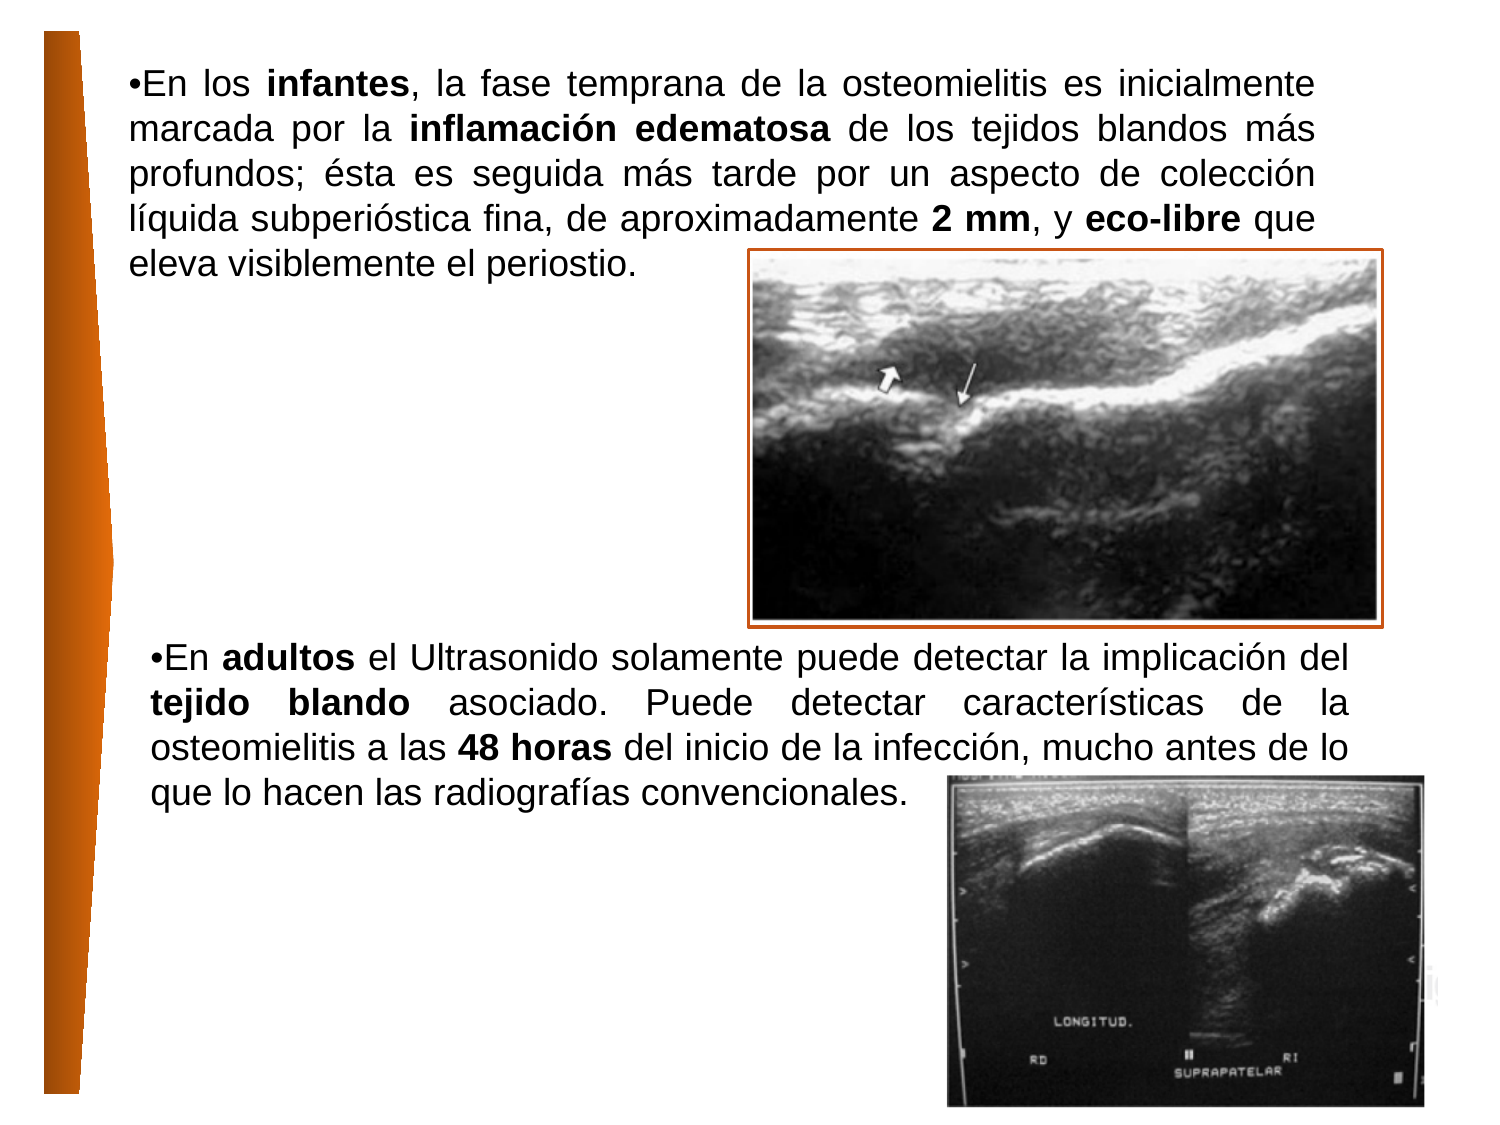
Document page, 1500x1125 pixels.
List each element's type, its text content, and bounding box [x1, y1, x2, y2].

picture [938, 762, 1438, 1125]
text_box •En adultos el Ultrasonido solamente puede detectar la implicación del tejido blando asociado. Puede detectar características de la osteomielitis a las 48 horas del inicio de la infección, mucho antes de lo que lo hacen las radiografías convencionales. [135, 625, 1365, 821]
text_box [41, 28, 116, 1097]
text_box •En los infantes, la fase temprana de la osteomielitis es inicialmente marcada por la inflamación edematosa de los tejidos blandos más profundos; ésta es seguida más tarde por un aspecto de colección líquida subperióstica fina, de aproximadamente 2 mm, y eco-libre que eleva visiblemente el periostio. [113, 51, 1331, 292]
picture [749, 250, 1382, 626]
